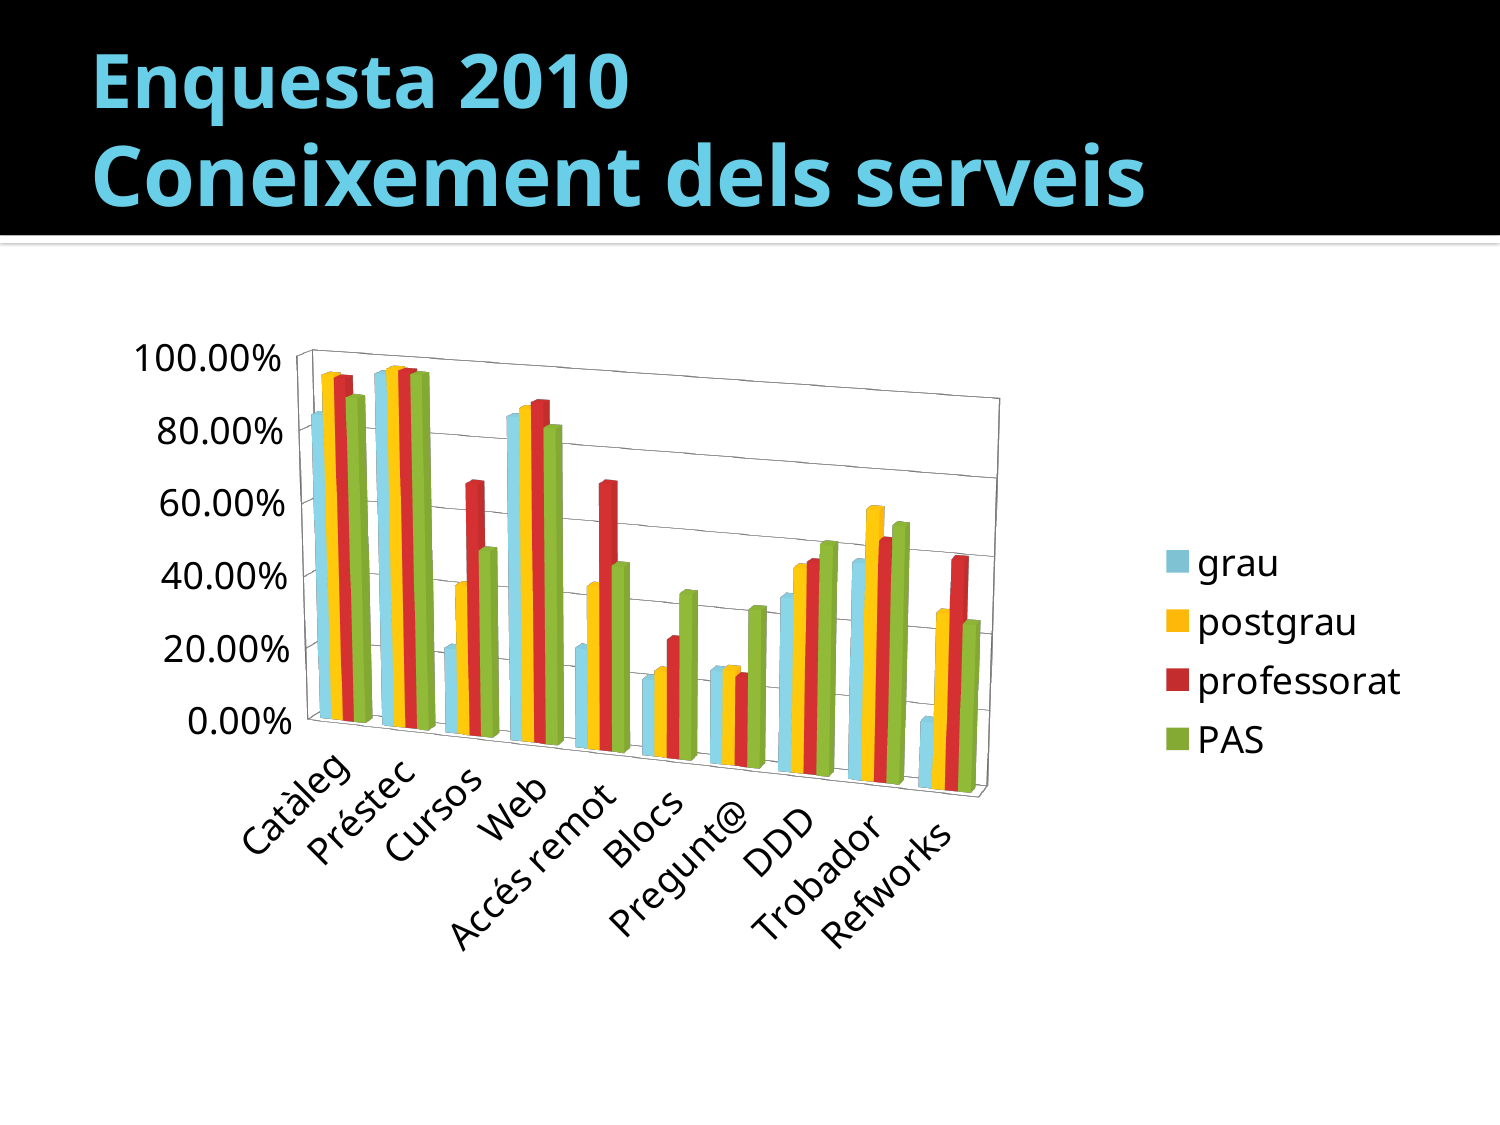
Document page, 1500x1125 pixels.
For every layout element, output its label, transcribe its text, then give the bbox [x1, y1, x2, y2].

title Enquesta 2010 Coneixement dels serveis [75, 25, 1425, 231]
chart [76, 278, 1427, 1022]
